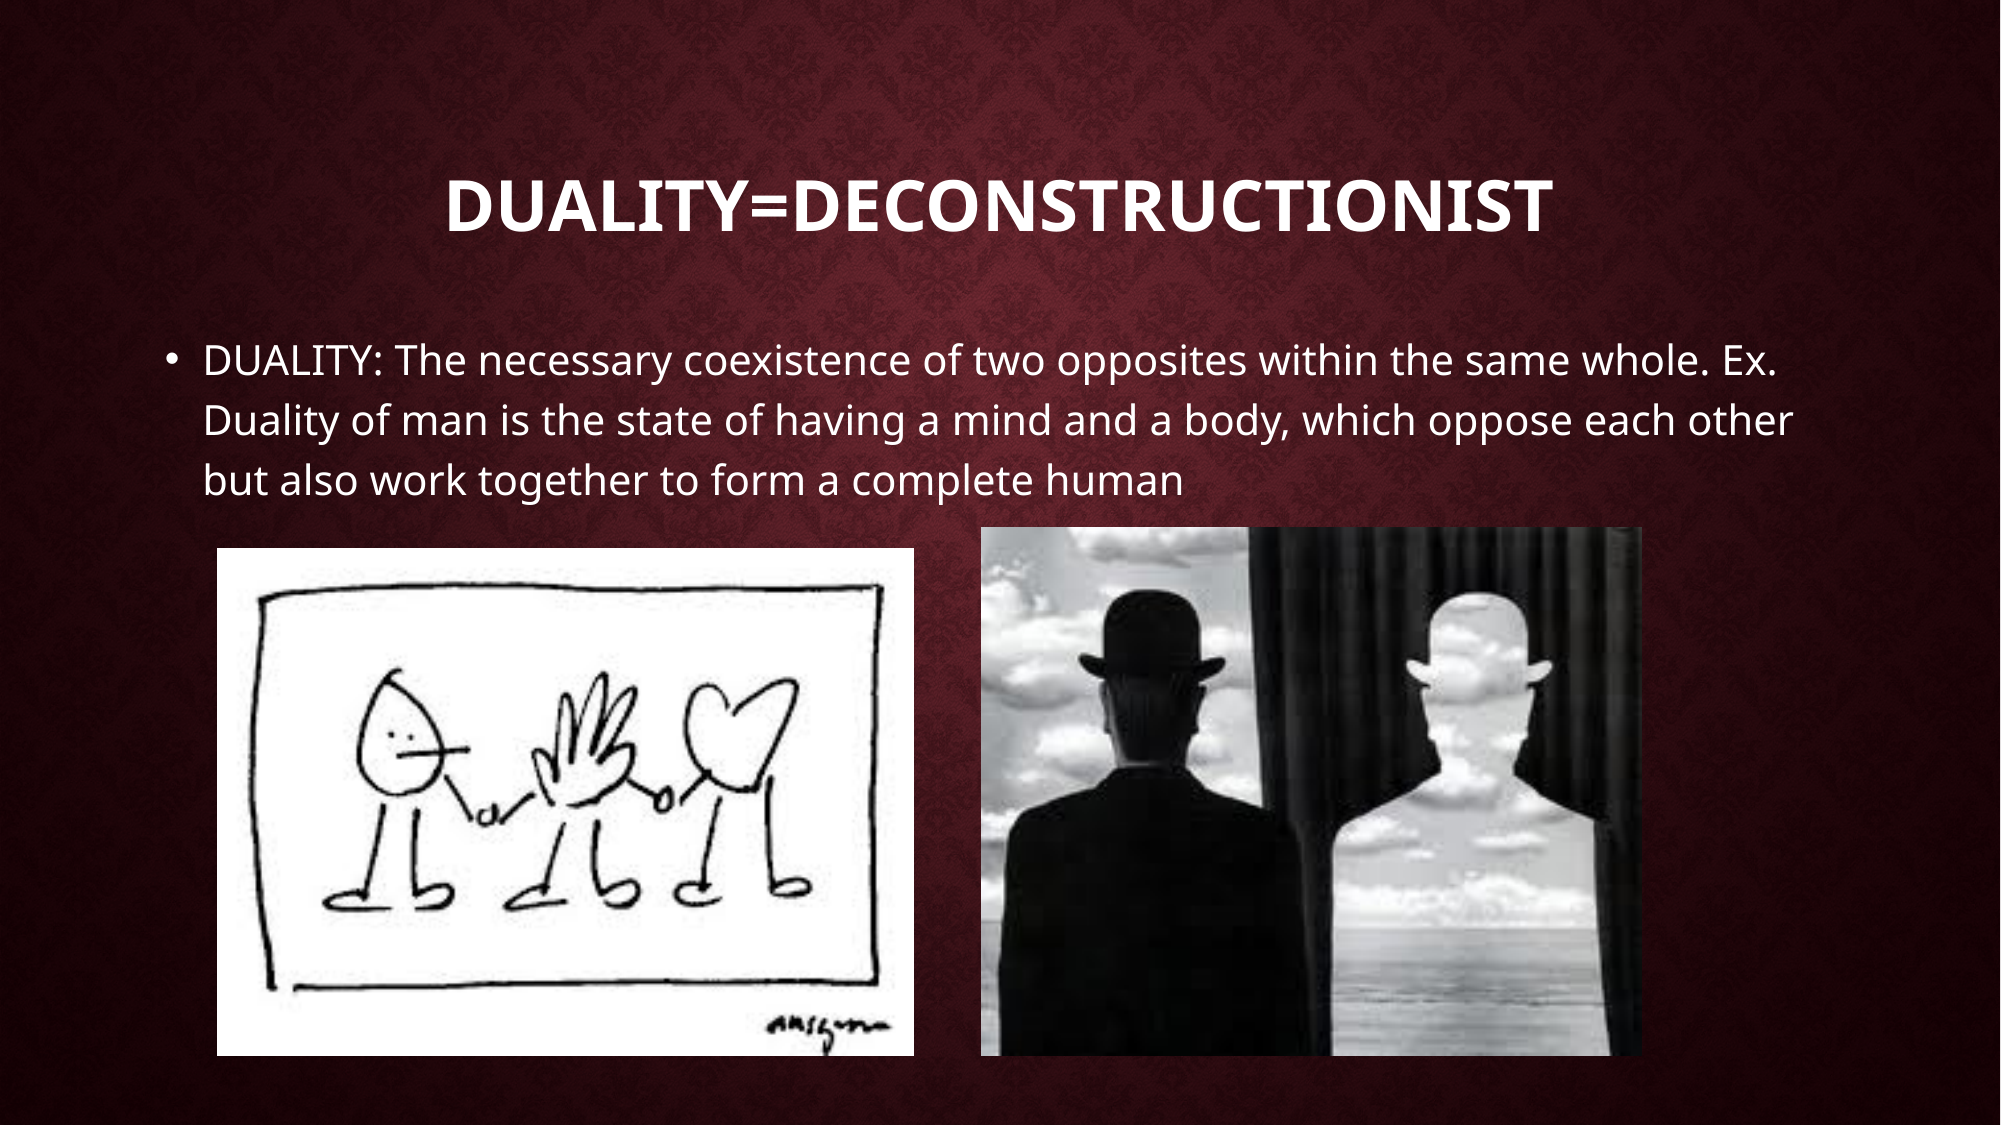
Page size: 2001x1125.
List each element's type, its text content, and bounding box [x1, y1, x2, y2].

list DUALITY: The necessary coexistence of two opposites within the same whole. Ex. Duality of man is the state of having a mind and a body, which oppose each other but also work together to form a complete human [149, 245, 1849, 852]
picture [980, 526, 1642, 1057]
title DUALITY=DECONSTRUCTIONIST [149, 99, 1849, 245]
picture [217, 547, 914, 1057]
